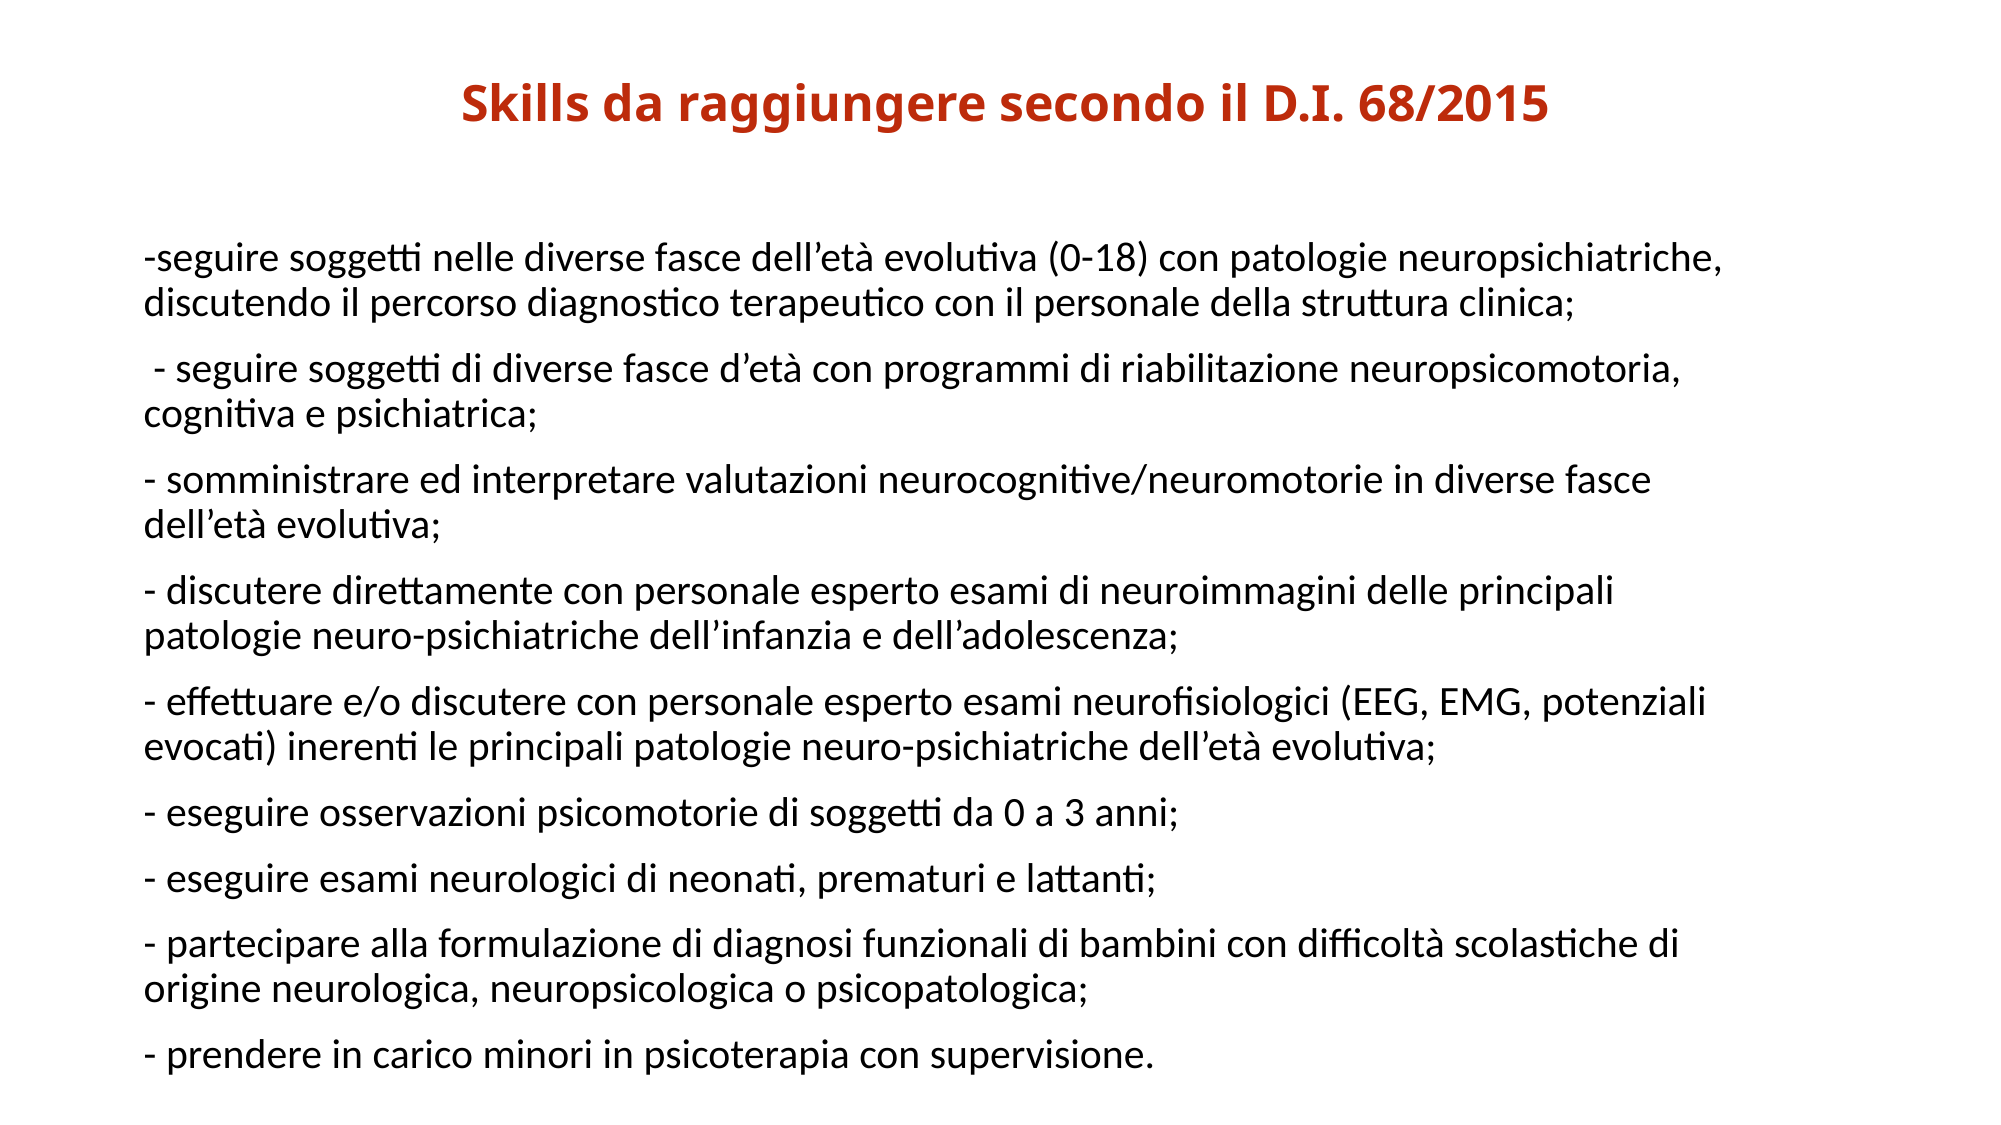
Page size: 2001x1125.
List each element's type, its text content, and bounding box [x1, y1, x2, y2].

list -seguire soggetti nelle diverse fasce dell’età evolutiva (0-18) con patologie neuropsichiatriche, discutendo il percorso diagnostico terapeutico con il personale della struttura clinica; - seguire soggetti di diverse fasce d’età con programmi di riabilitazione neuropsicomotoria, cognitiva e psichiatrica; - somministrare ed interpretare valutazioni neurocognitive/neuromotorie in diverse fasce dell’età evolutiva; - discutere direttamente con personale esperto esami di neuroimmagini delle principali patologie neuro-psichiatriche dell’infanzia e dell’adolescenza; - effettuare e/o discutere con personale esperto esami neurofisiologici (EEG, EMG, potenziali evocati) inerenti le principali patologie neuro-psichiatriche dell’età evolutiva; - eseguire osservazioni psicomotorie di soggetti da 0 a 3 anni; - eseguire esami neurologici di neonati, prematuri e lattanti; - partecipare alla formulazione di diagnosi funzionali di bambini con difficoltà scolastiche di origine neurologica, neuropsicologica o psicopatologica; - prendere in carico minori in psicoterapia con supervisione. [128, 228, 1778, 1088]
list Skills da raggiungere secondo il D.I. 68/2015 [314, 78, 1697, 149]
